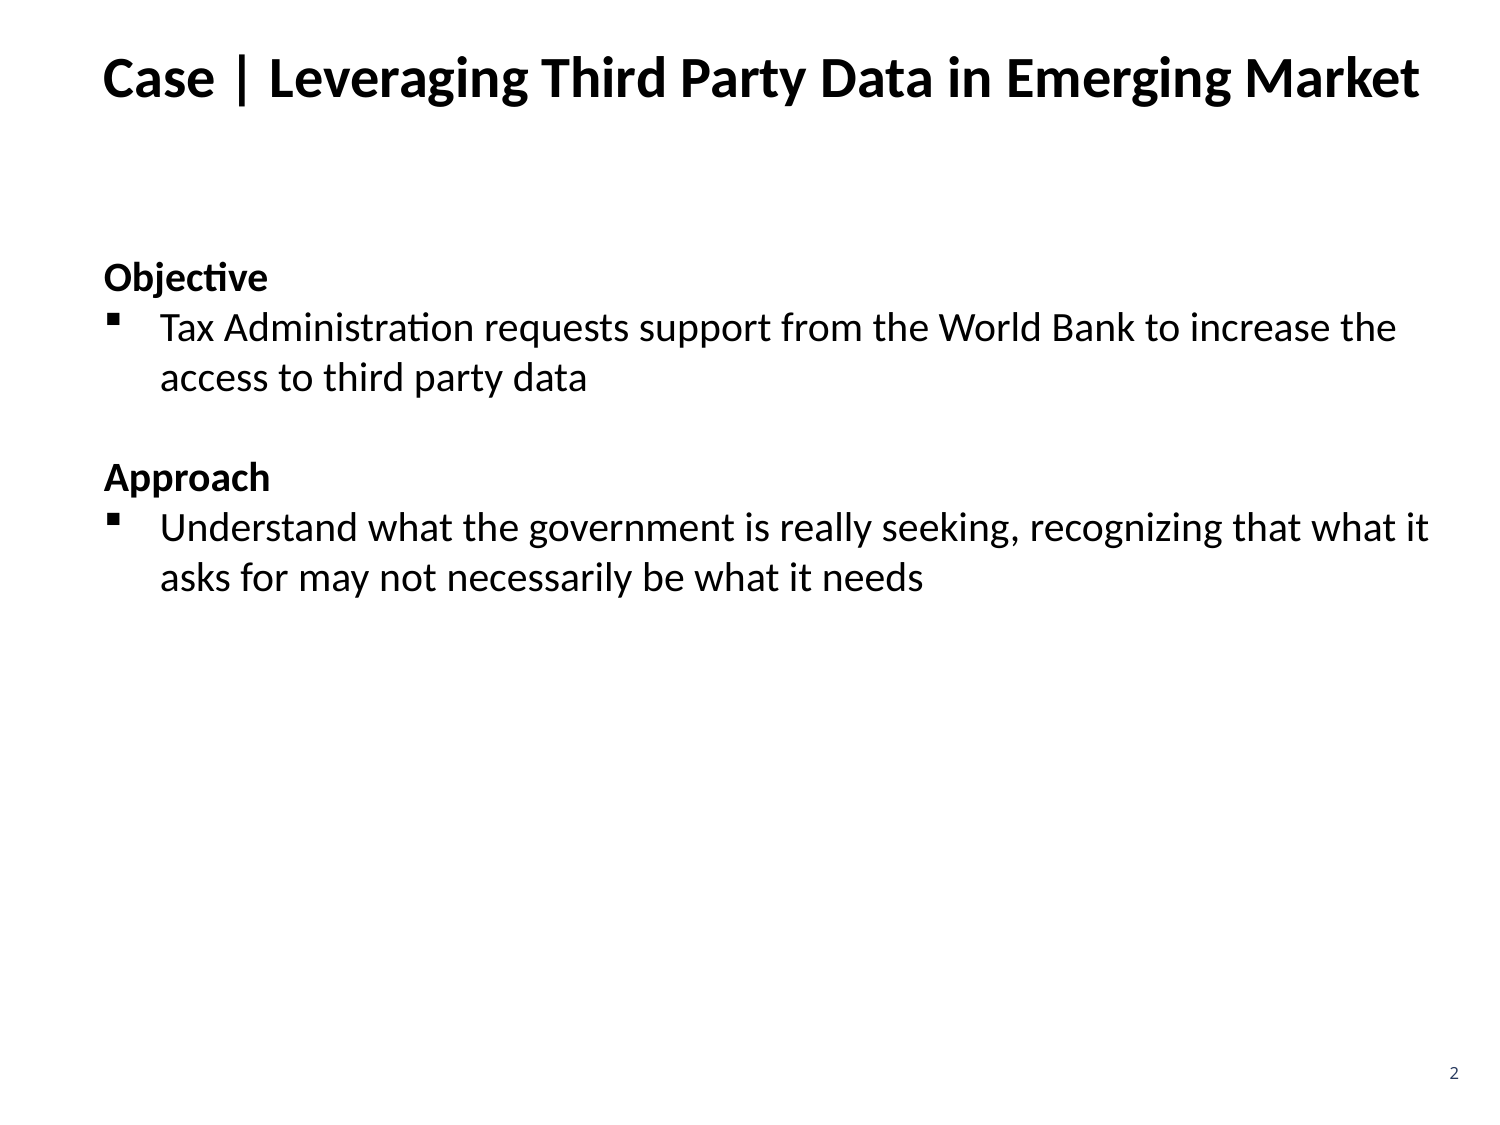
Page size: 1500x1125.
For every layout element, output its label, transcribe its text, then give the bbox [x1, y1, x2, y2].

text_box 2 [1406, 1044, 1475, 1105]
text_box Case | Leveraging Third Party Data in Emerging Market Objective Tax Administration requests support from the World Bank to increase the access to third party data Approach Understand what the government is really seeking, recognizing that what it asks for may not necessarily be what it needs [89, 32, 1475, 677]
